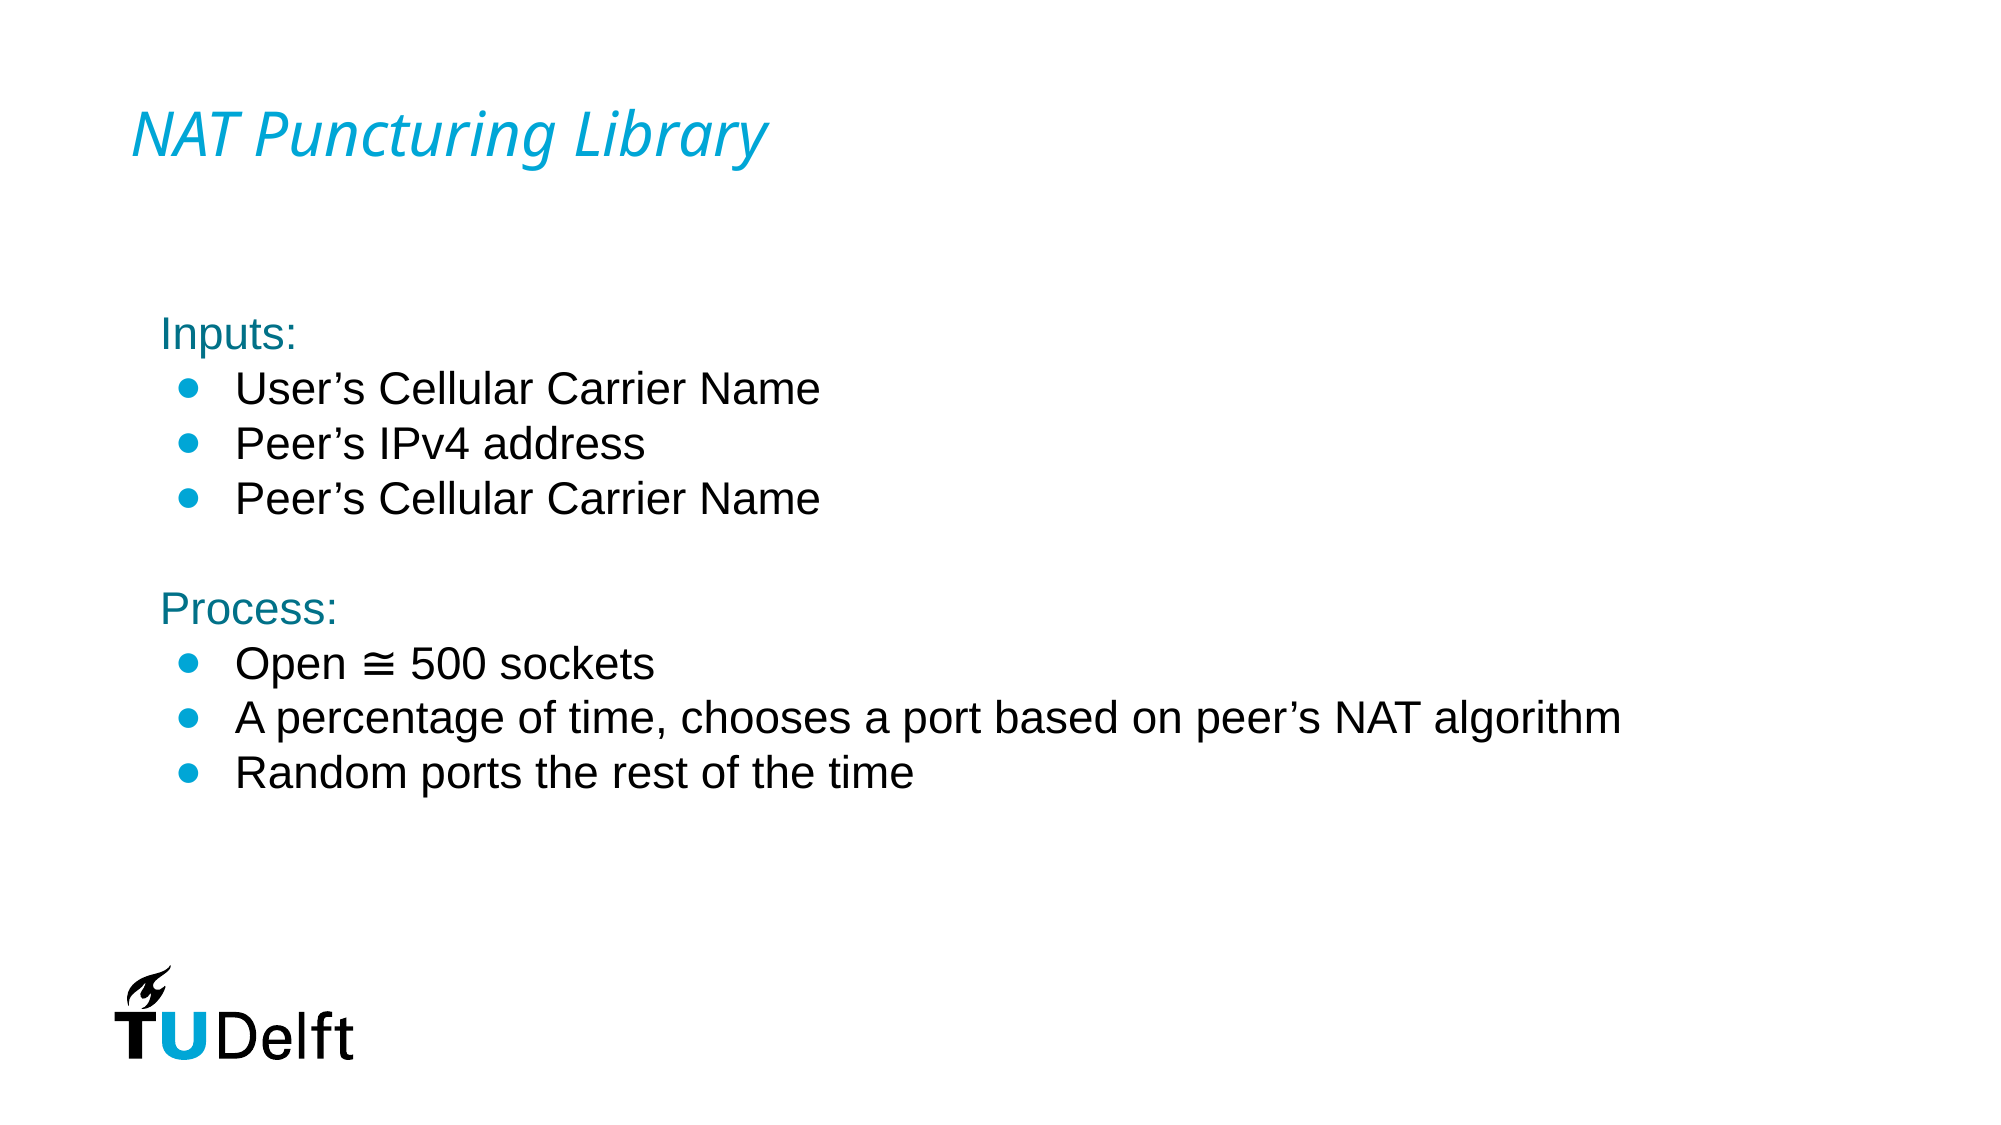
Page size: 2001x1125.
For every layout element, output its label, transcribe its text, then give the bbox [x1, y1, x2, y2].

text_box NAT Puncturing Library [115, 95, 1918, 176]
text_box Inputs: User’s Cellular Carrier Name Peer’s IPv4 address Peer’s Cellular Carrier Name Process: Open ≅ 500 sockets A percentage of time, chooses a port based on peer’s NAT algorithm Random ports the rest of the time [144, 189, 1835, 913]
